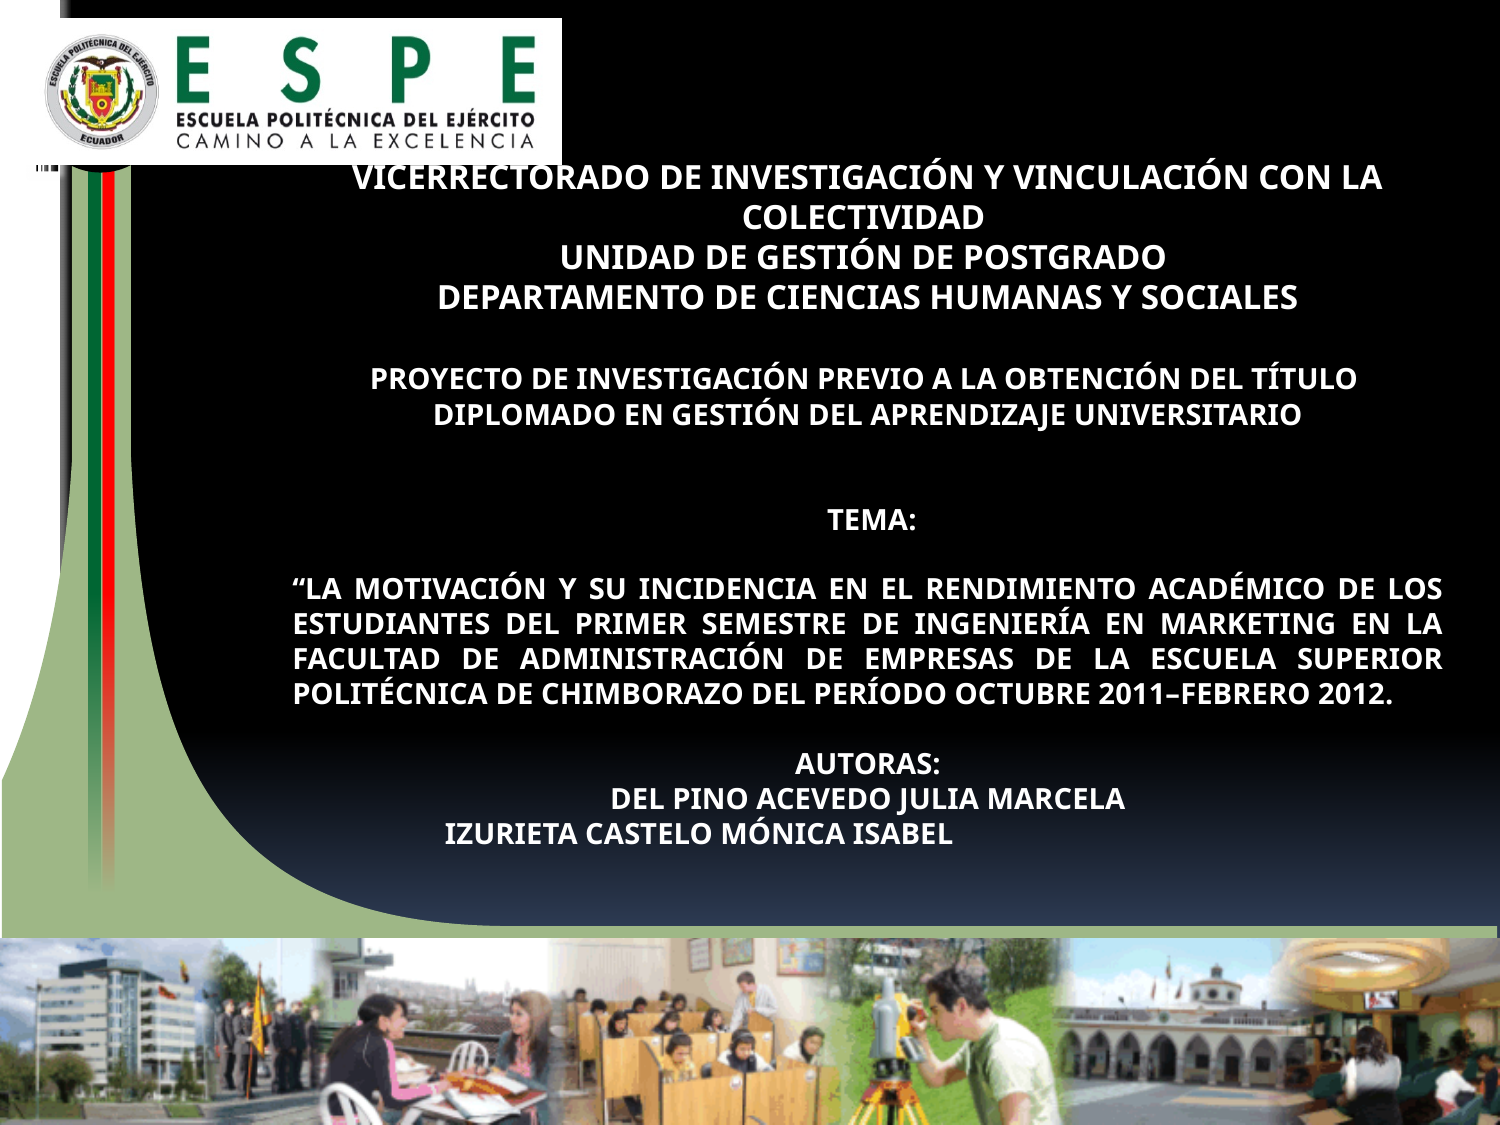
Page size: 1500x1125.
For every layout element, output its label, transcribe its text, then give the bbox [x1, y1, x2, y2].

picture [17, 18, 562, 165]
text_box VICERRECTORADO DE INVESTIGACIÓN Y VINCULACIÓN CON LA COLECTIVIDAD UNIDAD DE GESTIÓN DE POSTGRADO DEPARTAMENTO DE CIENCIAS HUMANAS Y SOCIALES PROYECTO DE INVESTIGACIÓN PREVIO A LA OBTENCIÓN DEL TÍTULO DIPLOMADO EN GESTIÓN DEL APRENDIZAJE UNIVERSITARIO TEMA: “LA MOTIVACIÓN Y SU INCIDENCIA EN EL RENDIMIENTO ACADÉMICO DE LOS ESTUDIANTES DEL PRIMER SEMESTRE DE INGENIERÍA EN MARKETING EN LA FACULTAD DE ADMINISTRACIÓN DE EMPRESAS DE LA ESCUELA SUPERIOR POLITÉCNICA DE CHIMBORAZO DEL PERÍODO OCTUBRE 2011–FEBRERO 2012. AUTORAS: DEL PINO ACEVEDO JULIA MARCELA IZURIETA CASTELO MÓNICA ISABEL [277, 148, 1459, 851]
picture [0, 938, 1500, 1125]
